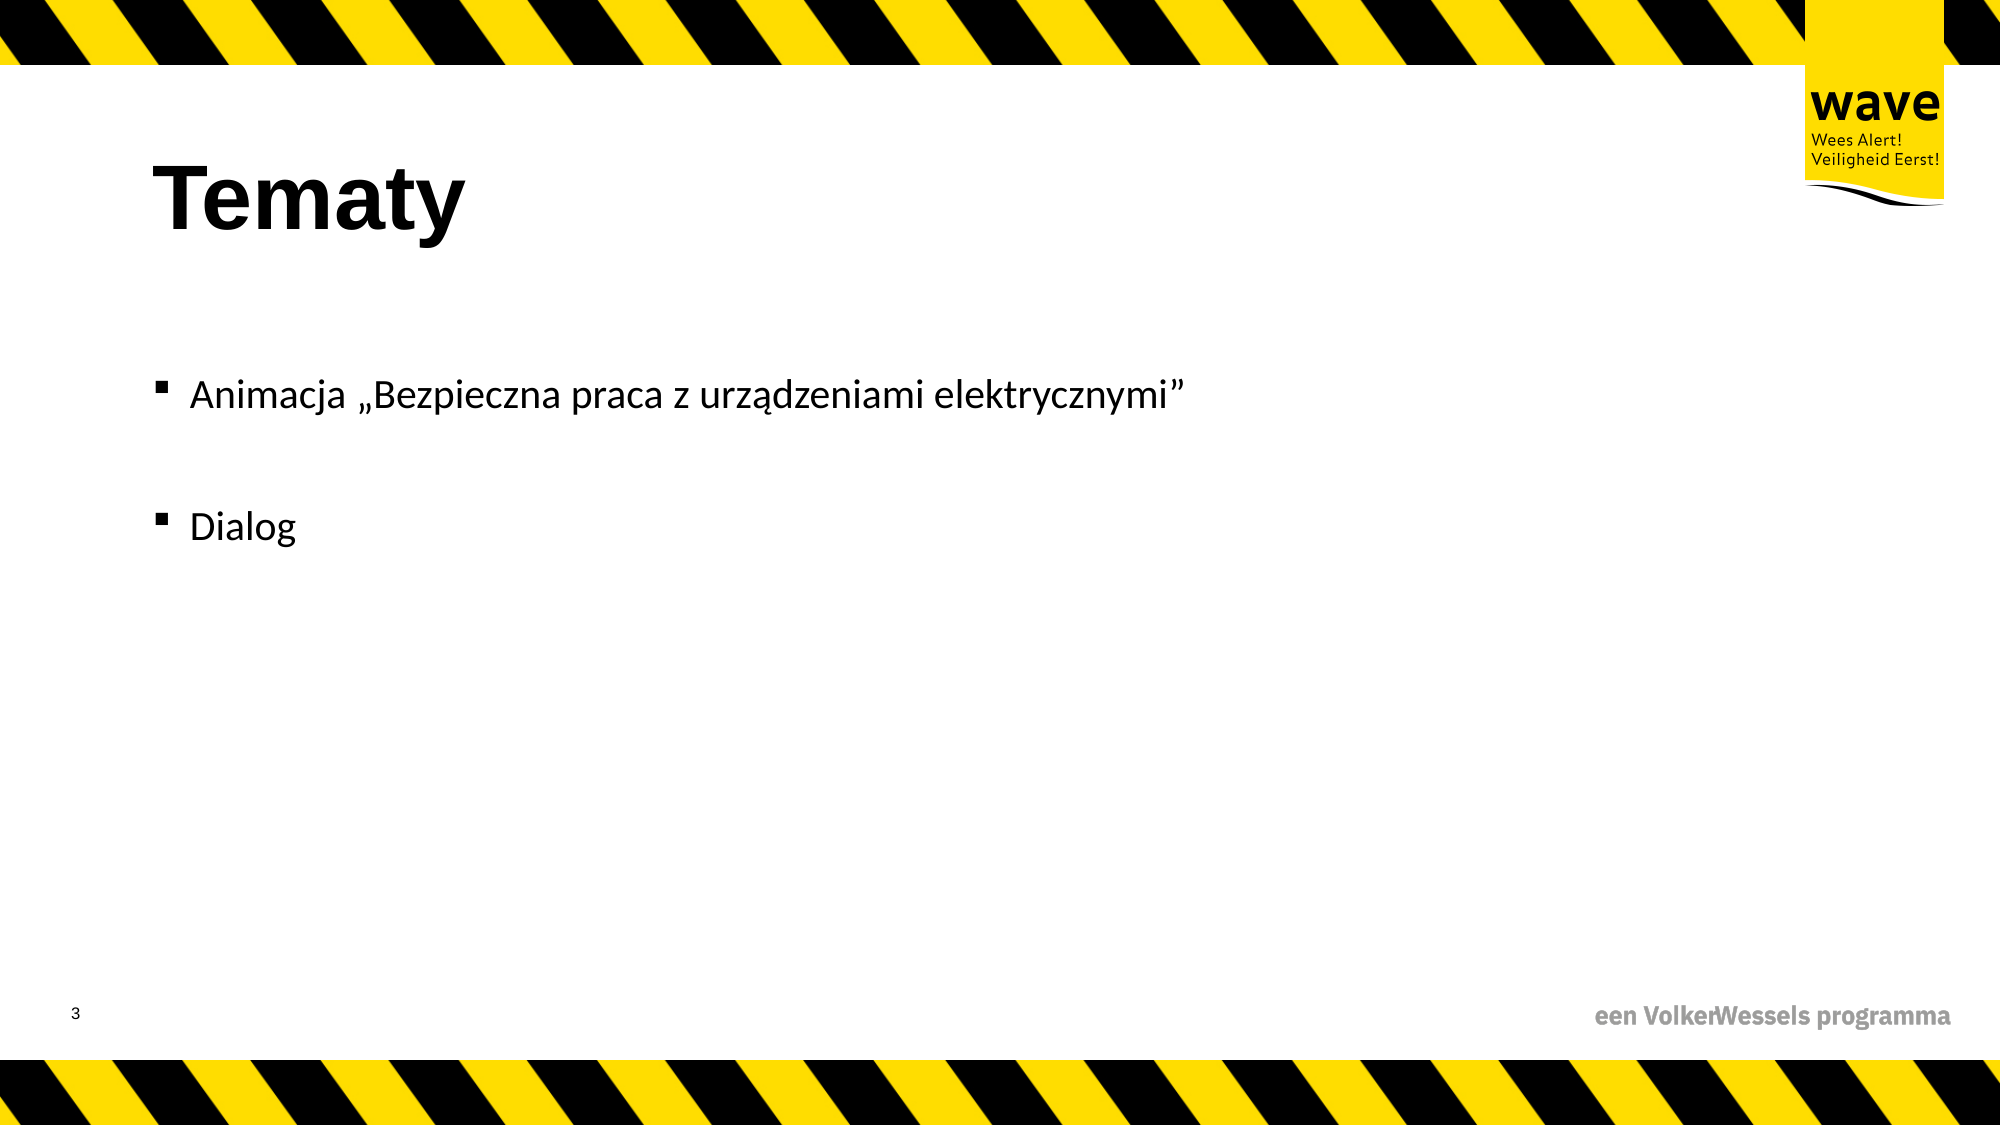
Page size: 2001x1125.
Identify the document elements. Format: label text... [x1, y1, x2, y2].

picture [0, 0, 2000, 206]
list Animacja „Bezpieczna praca z urządzeniami elektrycznymi” Dialog [137, 299, 1863, 967]
title Tematy [137, 121, 1863, 278]
picture [1589, 1003, 1957, 1032]
slide_number 4 [56, 995, 138, 1032]
picture [0, 1060, 2000, 1125]
